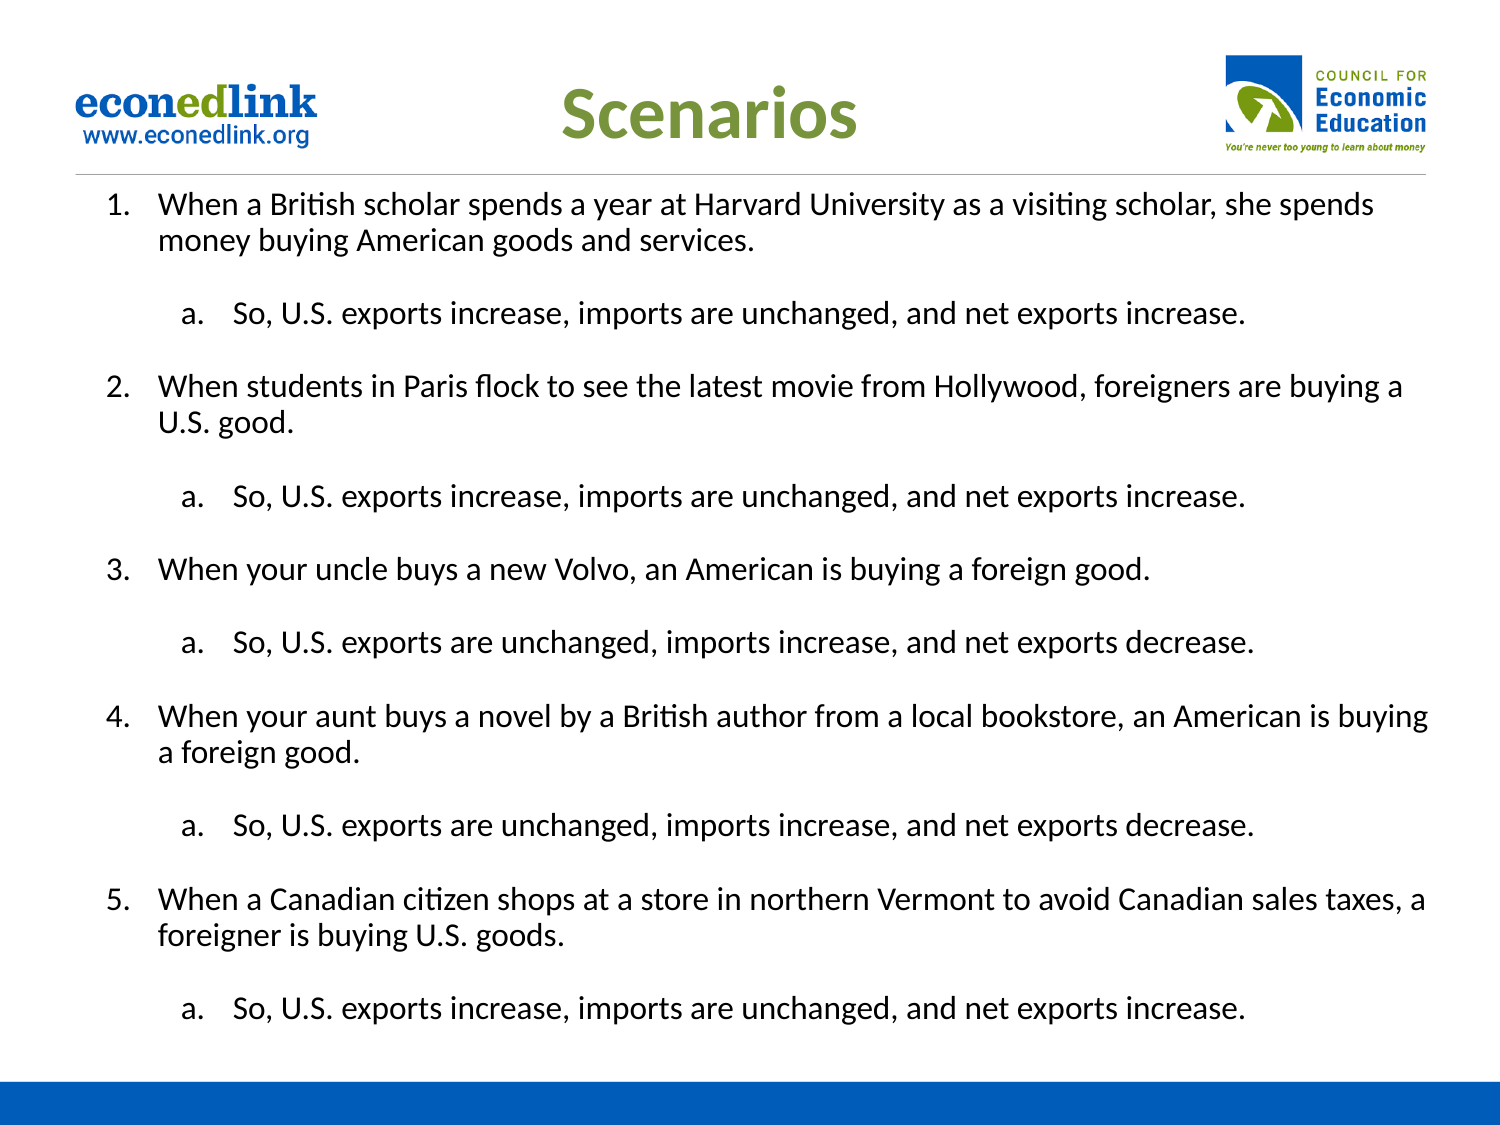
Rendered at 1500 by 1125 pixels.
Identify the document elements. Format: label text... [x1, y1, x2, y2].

text_box Scenarios [351, 55, 1070, 161]
picture [0, 0, 1500, 1125]
list When a British scholar spends a year at Harvard University as a visiting scholar, she spends money buying American goods and services. So, U.S. exports increase, imports are unchanged, and net exports increase. When students in Paris flock to see the latest movie from Hollywood, foreigners are buying a U.S. good. So, U.S. exports increase, imports are unchanged, and net exports increase. When your uncle buys a new Volvo, an American is buying a foreign good. So, U.S. exports are unchanged, imports increase, and net exports decrease. When your aunt buys a novel by a British author from a local bookstore, an American is buying a foreign good. So, U.S. exports are unchanged, imports increase, and net exports decrease. When a Canadian citizen shops at a store in northern Vermont to avoid Canadian sales taxes, a foreigner is buying U.S. goods. So, U.S. exports increase, imports are unchanged, and net exports increase. [67, 178, 1458, 1072]
